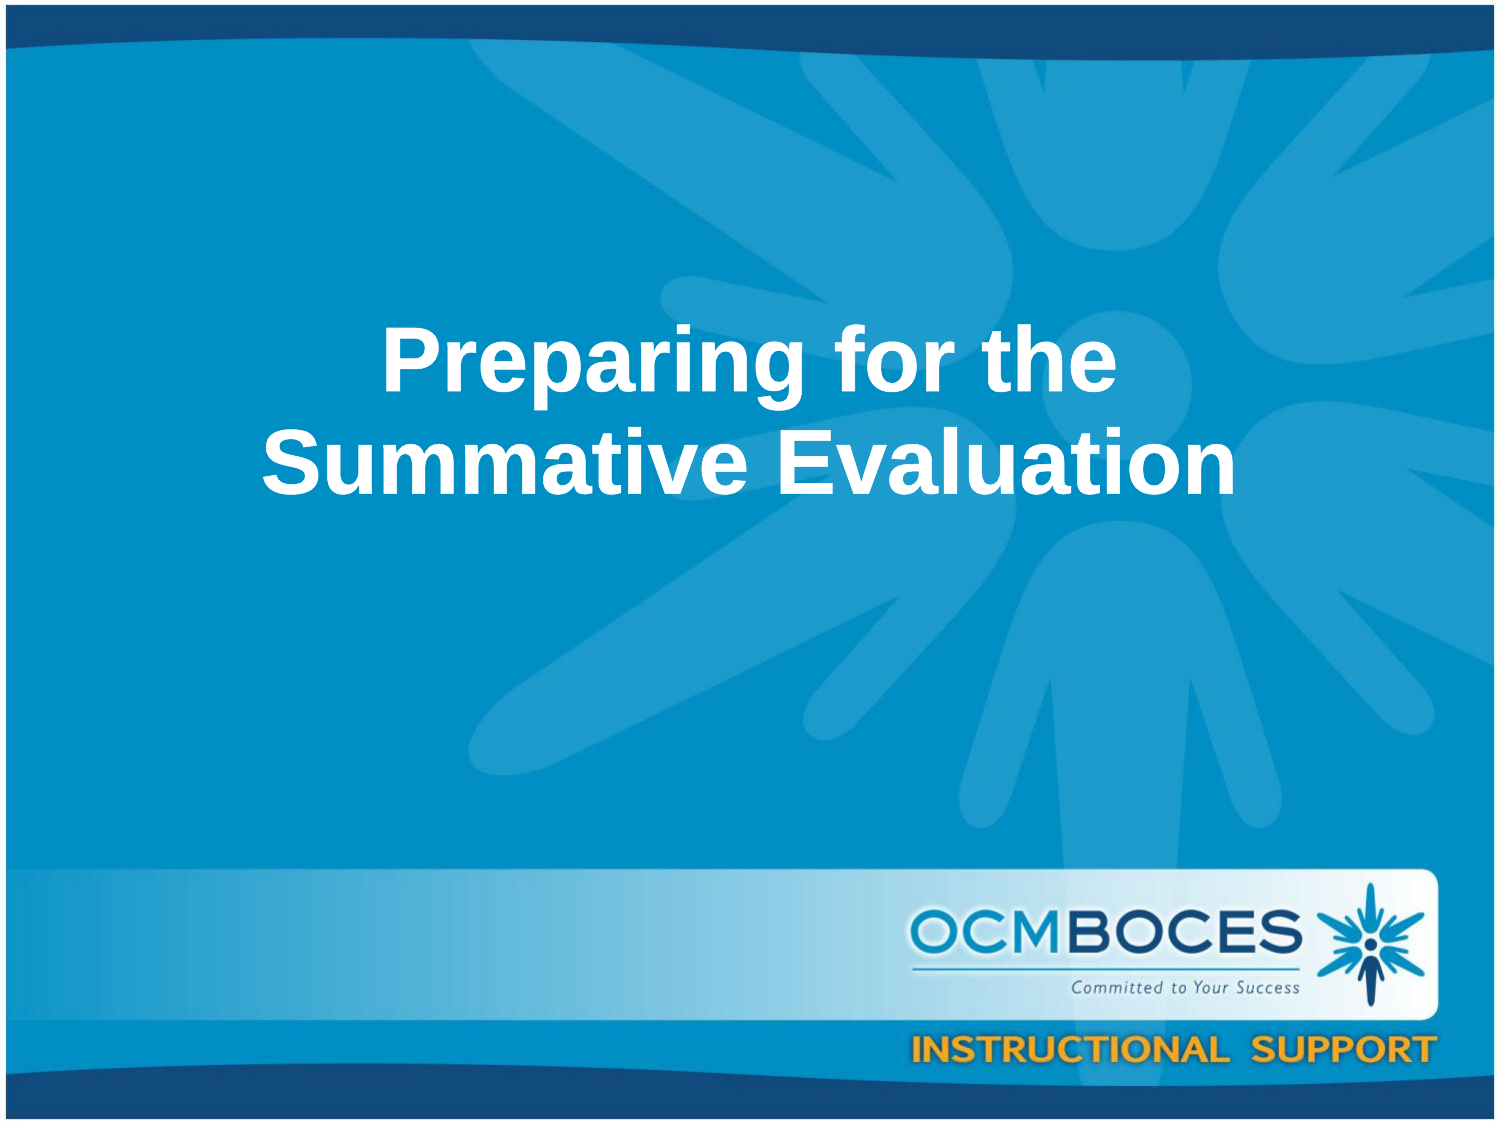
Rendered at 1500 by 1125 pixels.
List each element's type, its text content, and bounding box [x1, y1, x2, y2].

picture [0, 0, 1500, 1125]
title Preparing for the Summative Evaluation [112, 289, 1388, 532]
